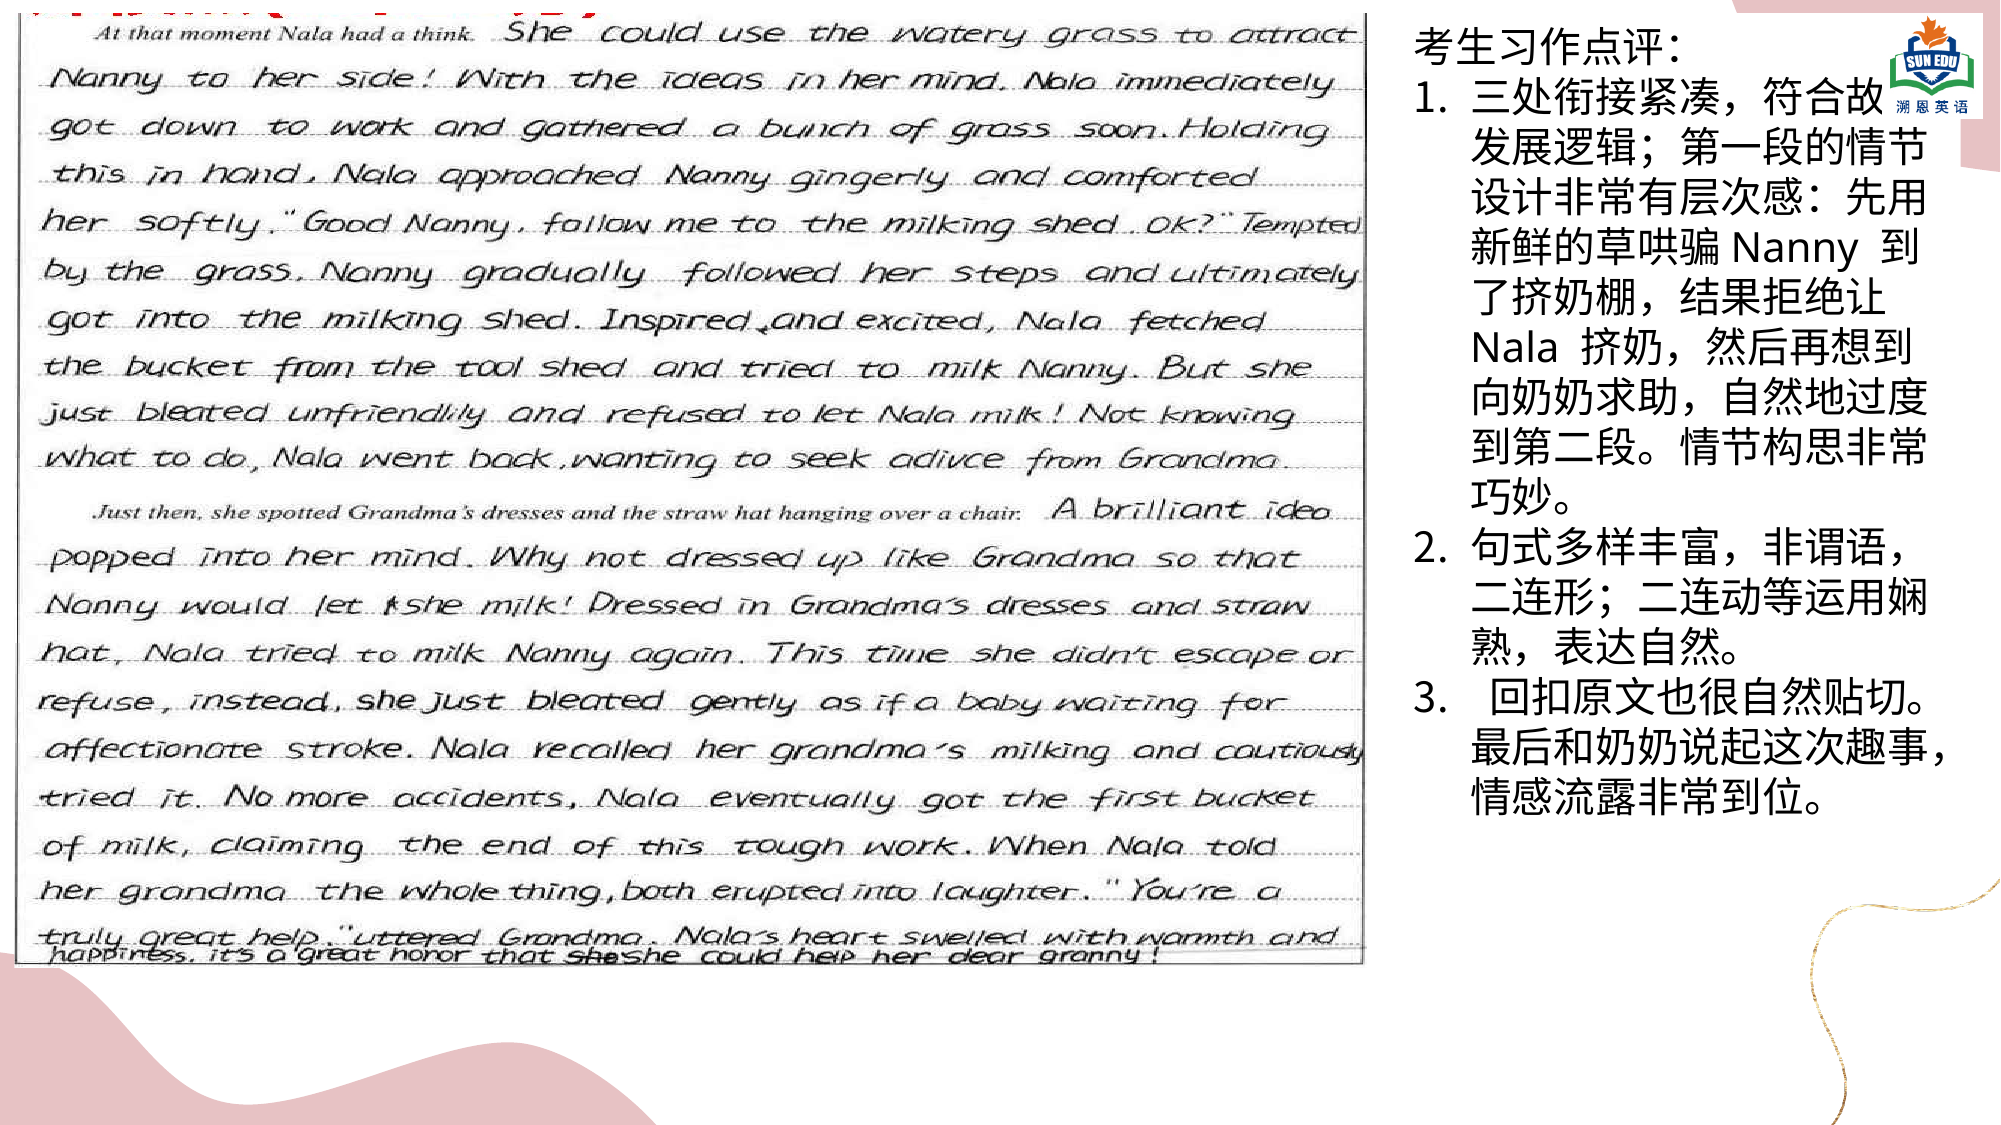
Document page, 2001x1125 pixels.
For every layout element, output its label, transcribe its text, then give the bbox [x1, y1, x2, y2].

picture [14, 13, 1367, 968]
picture [1718, 806, 2000, 1125]
text_box 考生习作点评： 三处衔接紧凑，符合故事发展逻辑；第一段的情节设计非常有层次感：先用新鲜的草哄骗Nanny 到了挤奶棚，结果拒绝让Nala 挤奶，然后再想到向奶奶求助，自然地过度到第二段。情节构思非常巧妙。 句式多样丰富，非谓语，二连形；二连动等运用娴熟，表达自然。 回扣原文也很自然贴切。最后和奶奶说起这次趣事，情感流露非常到位。 [1399, 13, 1961, 829]
picture [1882, 13, 1983, 119]
